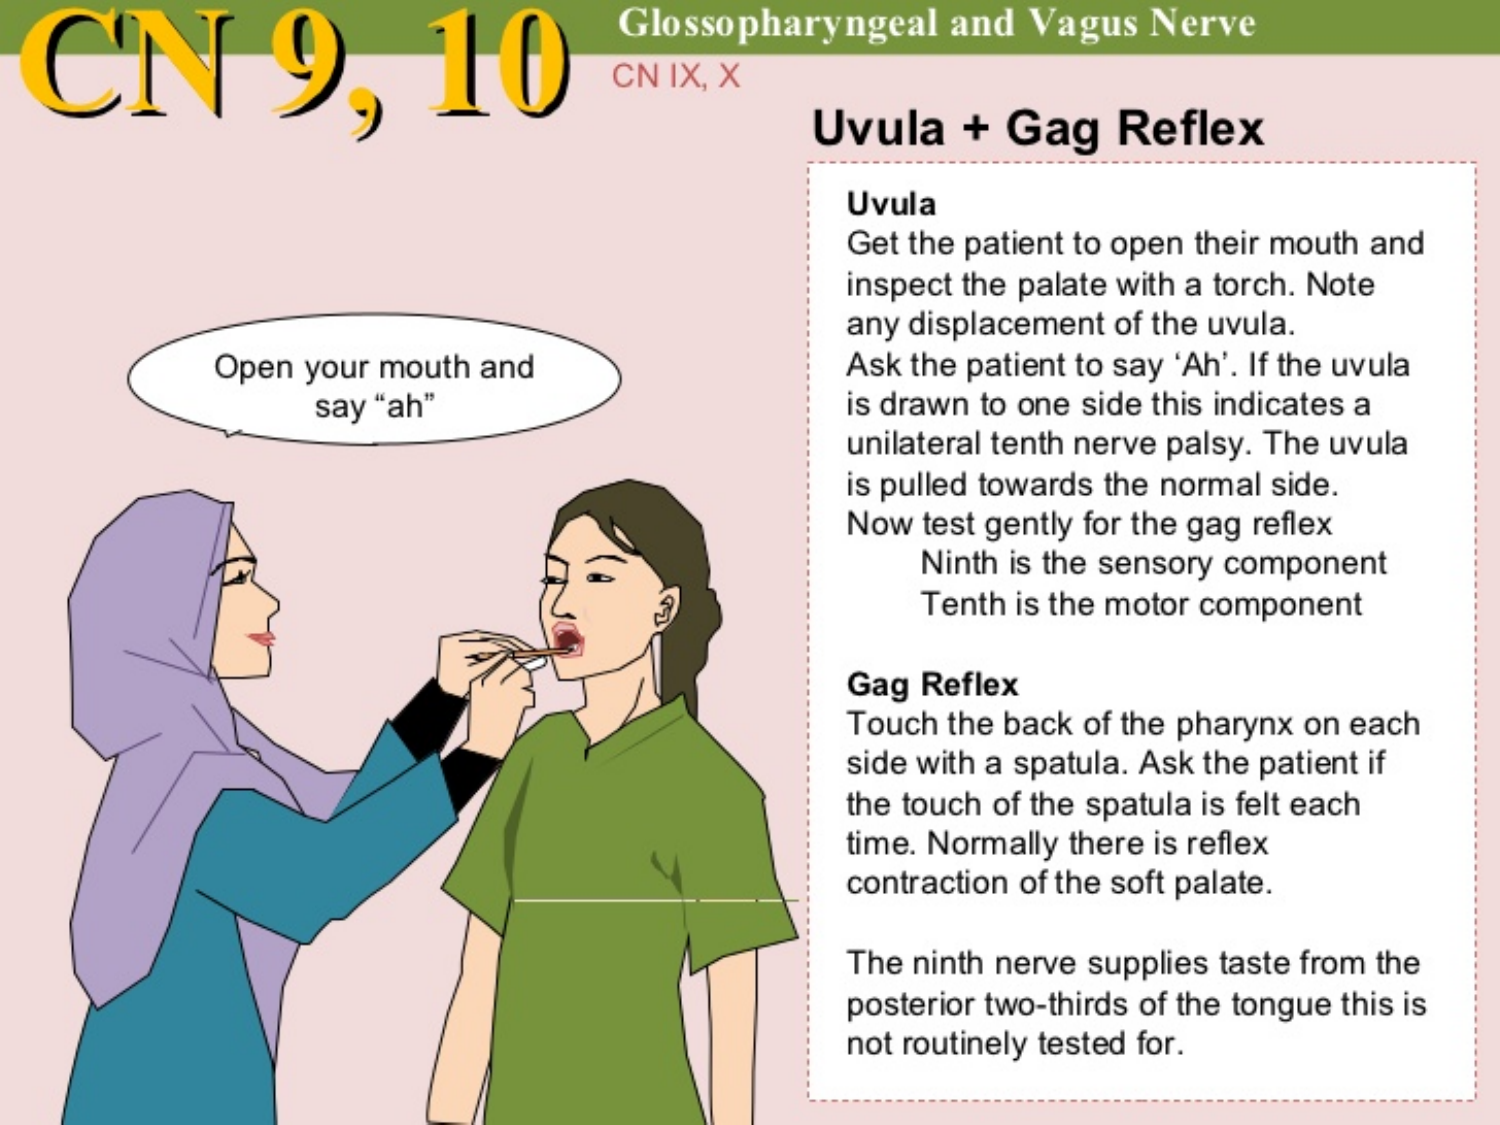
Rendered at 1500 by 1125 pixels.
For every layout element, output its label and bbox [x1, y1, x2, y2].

list [0, 0, 1500, 1125]
